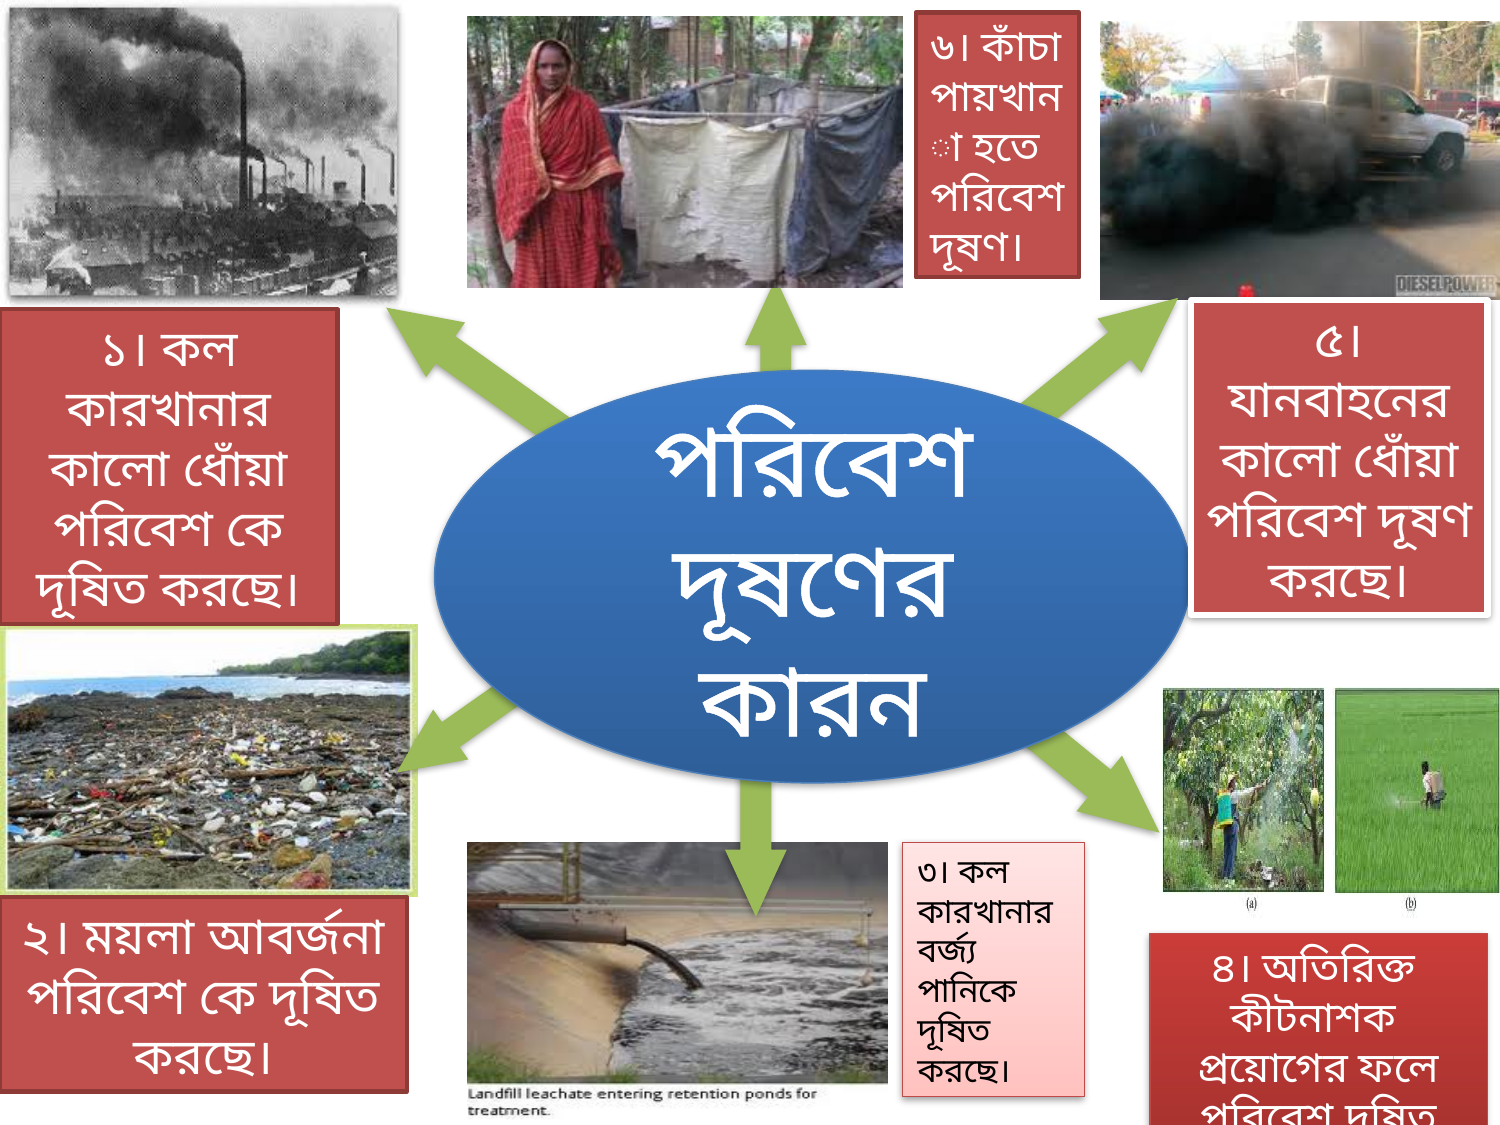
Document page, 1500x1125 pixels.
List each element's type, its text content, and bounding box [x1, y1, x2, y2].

text_box ৪। অতিরিক্ত কীটনাশক প্রয়োগের ফলে পরিবেশ দূষিত হছে । [1149, 933, 1488, 1125]
text_box ৩। কল কারখানার বর্জ্য পানিকে দূষিত করছে। [902, 925, 1085, 1097]
text_box ৬। কাঁচা পায়খানা হতে পরিবেশ দূষণ। [914, 10, 1081, 276]
text_box ৫। যানবাহনের কালো ধোঁয়া পরিবেশ দূষণ করছে। [1207, 309, 1491, 618]
text_box ২। ময়লা আবর্জনা পরিবেশ কে দূষিত করছে। [0, 905, 409, 1094]
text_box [359, 277, 1202, 917]
picture [467, 16, 903, 288]
picture [1162, 687, 1500, 918]
text_box ১। কল কারখানার কালো ধোঁয়া পরিবেশ কে দূষিত করছে। [0, 319, 340, 623]
picture [0, 0, 408, 313]
picture [0, 624, 359, 898]
picture [1099, 21, 1500, 301]
picture [467, 917, 888, 1125]
